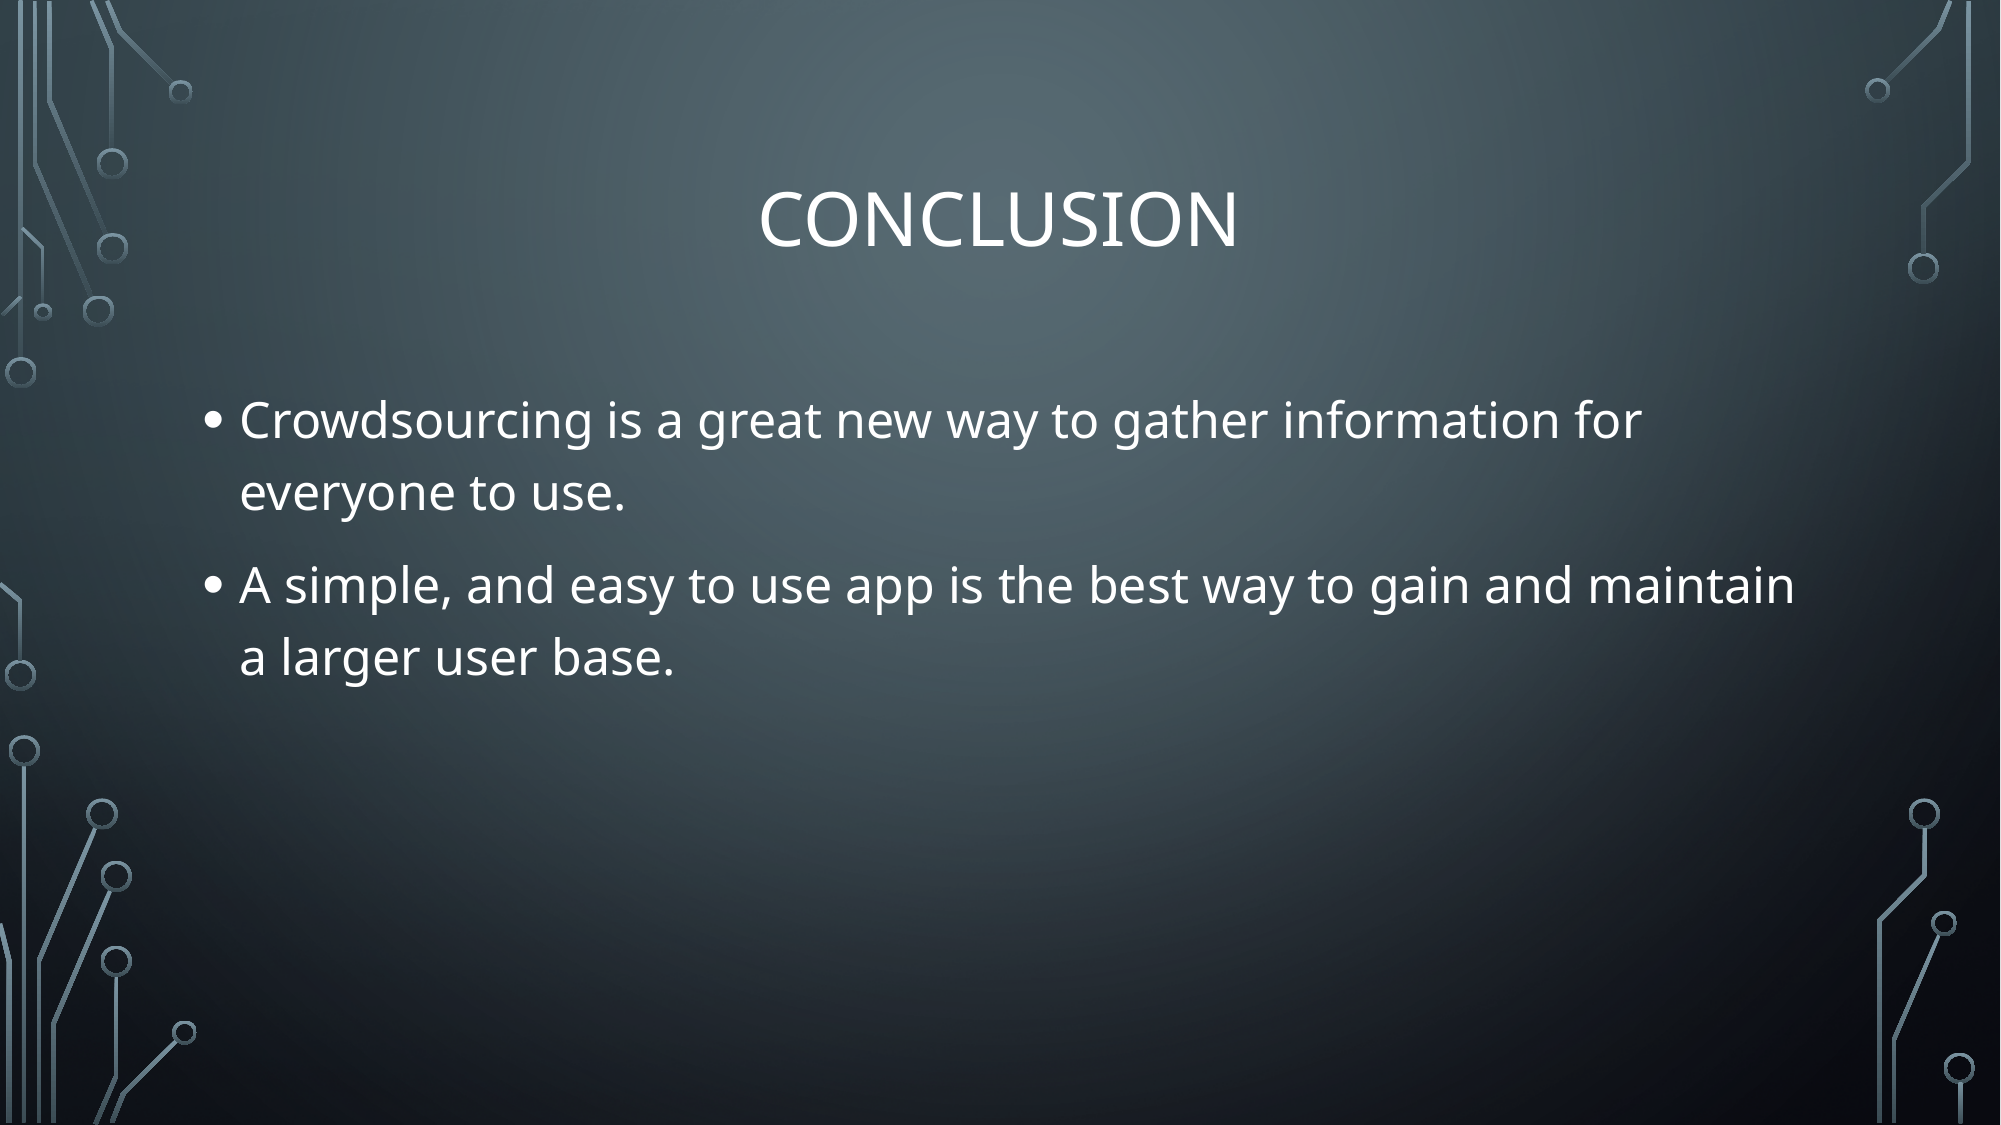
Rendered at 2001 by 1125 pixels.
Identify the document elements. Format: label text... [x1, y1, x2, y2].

title Conclusion [187, 101, 1813, 344]
list Crowdsourcing is a great new way to gather information for everyone to use. A simple, and easy to use app is the best way to gain and maintain a larger user base. [187, 369, 1813, 950]
